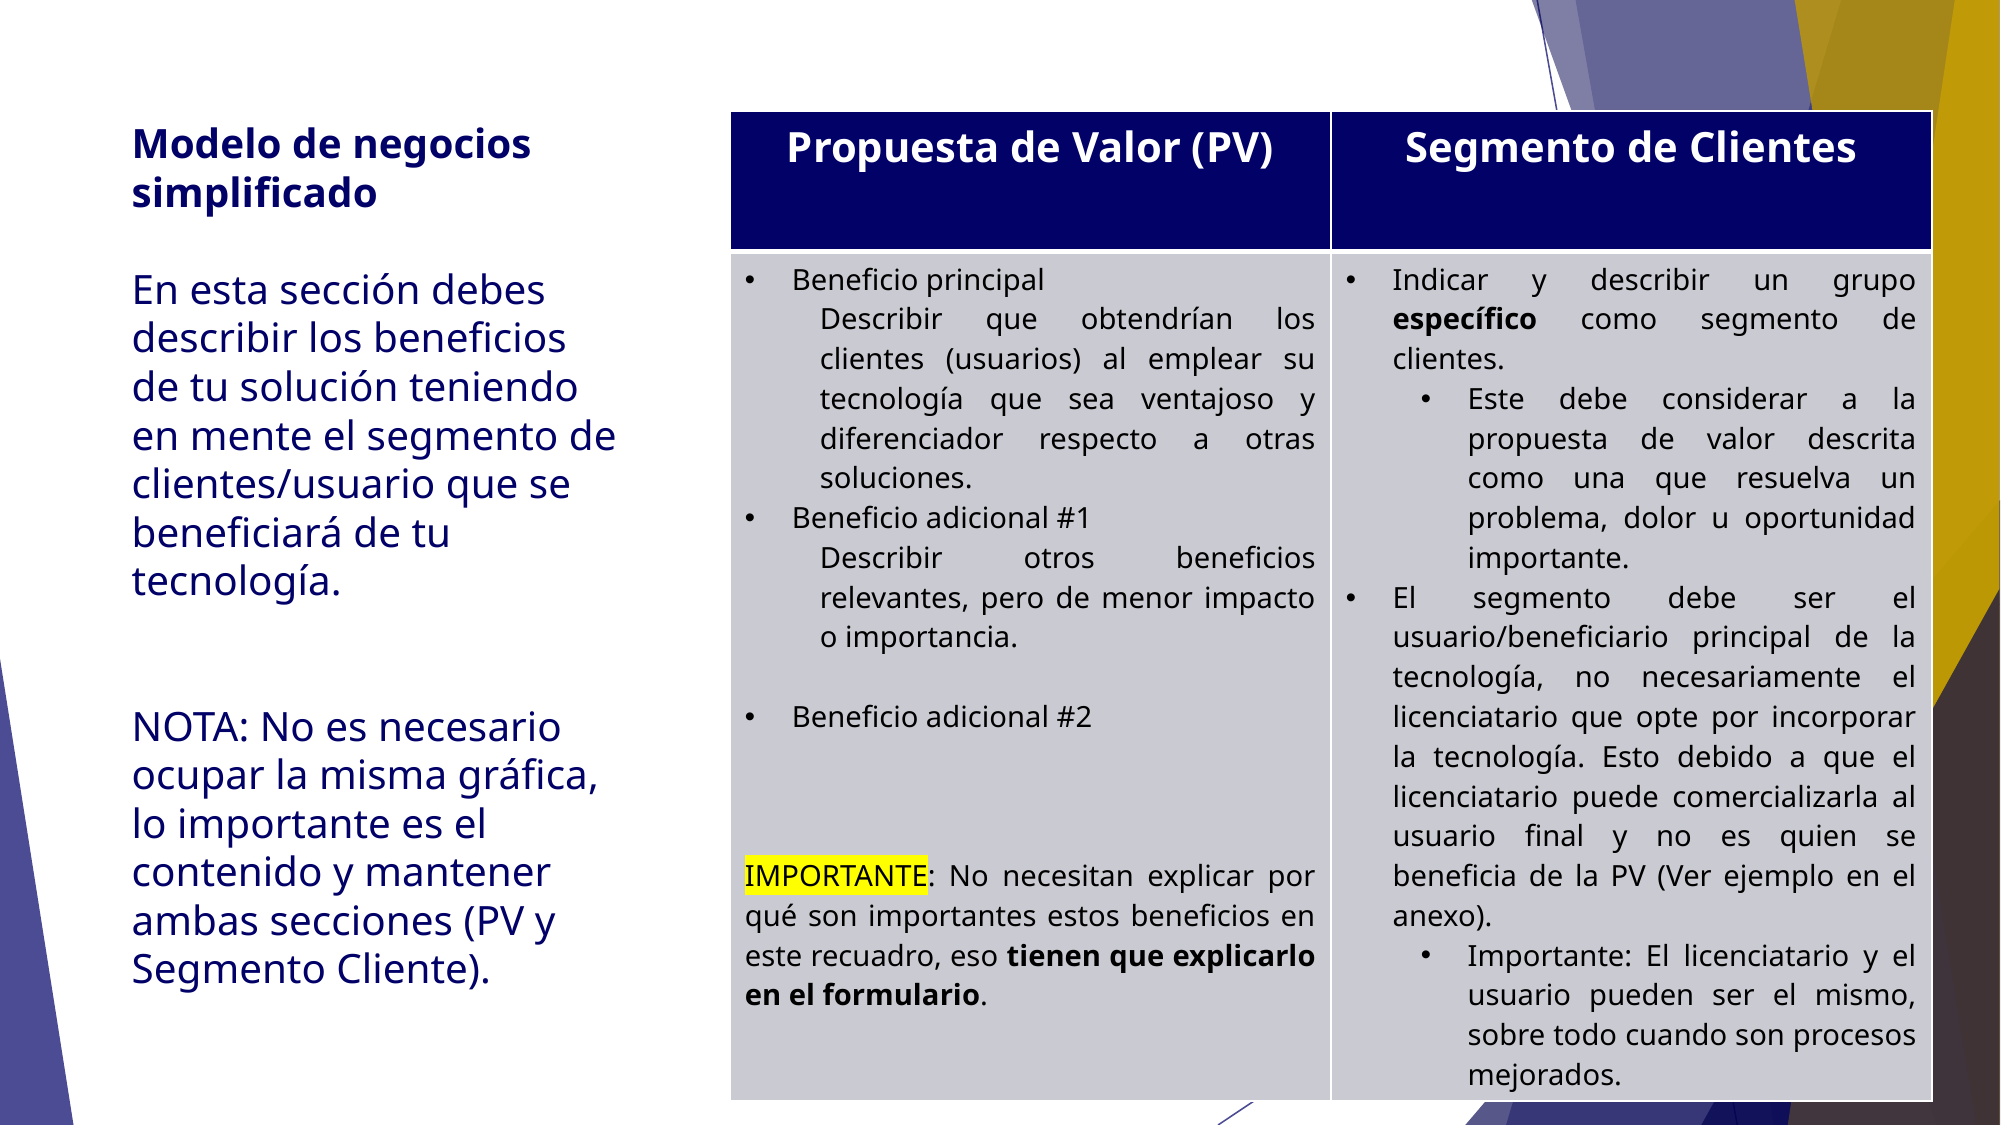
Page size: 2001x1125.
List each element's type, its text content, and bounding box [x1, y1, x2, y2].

title Modelo de negocios simplificado En esta sección debes describir los beneficios de tu solución teniendo en mente el segmento de clientes/usuario que se beneficiará de tu tecnología. NOTA: No es necesario ocupar la misma gráfica, lo importante es el contenido y mantener ambas secciones (PV y Segmento Cliente). [116, 110, 635, 1007]
table_cell Indicar y describir un grupo específico como segmento de clientes. Este debe considerar a la propuesta de valor descrita como una que resuelva un problema, dolor u oportunidad importante. El segmento debe ser el usuario/beneficiario principal de la tecnología, no necesariamente el licenciatario que opte por incorporar la tecnología. Esto debido a que el licenciatario puede comercializarla al usuario final y no es quien se beneficia de la PV (Ver ejemplo en el anexo). Importante: El licenciatario y el usuario pueden ser el mismo, sobre todo cuando son procesos mejorados. [1332, 254, 1931, 1100]
table_cell Beneficio principal Describir que obtendrían los clientes (usuarios) al emplear su tecnología que sea ventajoso y diferenciador respecto a otras soluciones. Beneficio adicional #1 Describir otros beneficios relevantes, pero de menor impacto o importancia. Beneficio adicional #2 IMPORTANTE: No necesitan explicar por qué son importantes estos beneficios en este recuadro, eso tienen que explicarlo en el formulario. [731, 254, 1330, 1100]
table_header Segmento de Clientes [1332, 112, 1931, 249]
table_header Propuesta de Valor (PV) [731, 112, 1330, 249]
